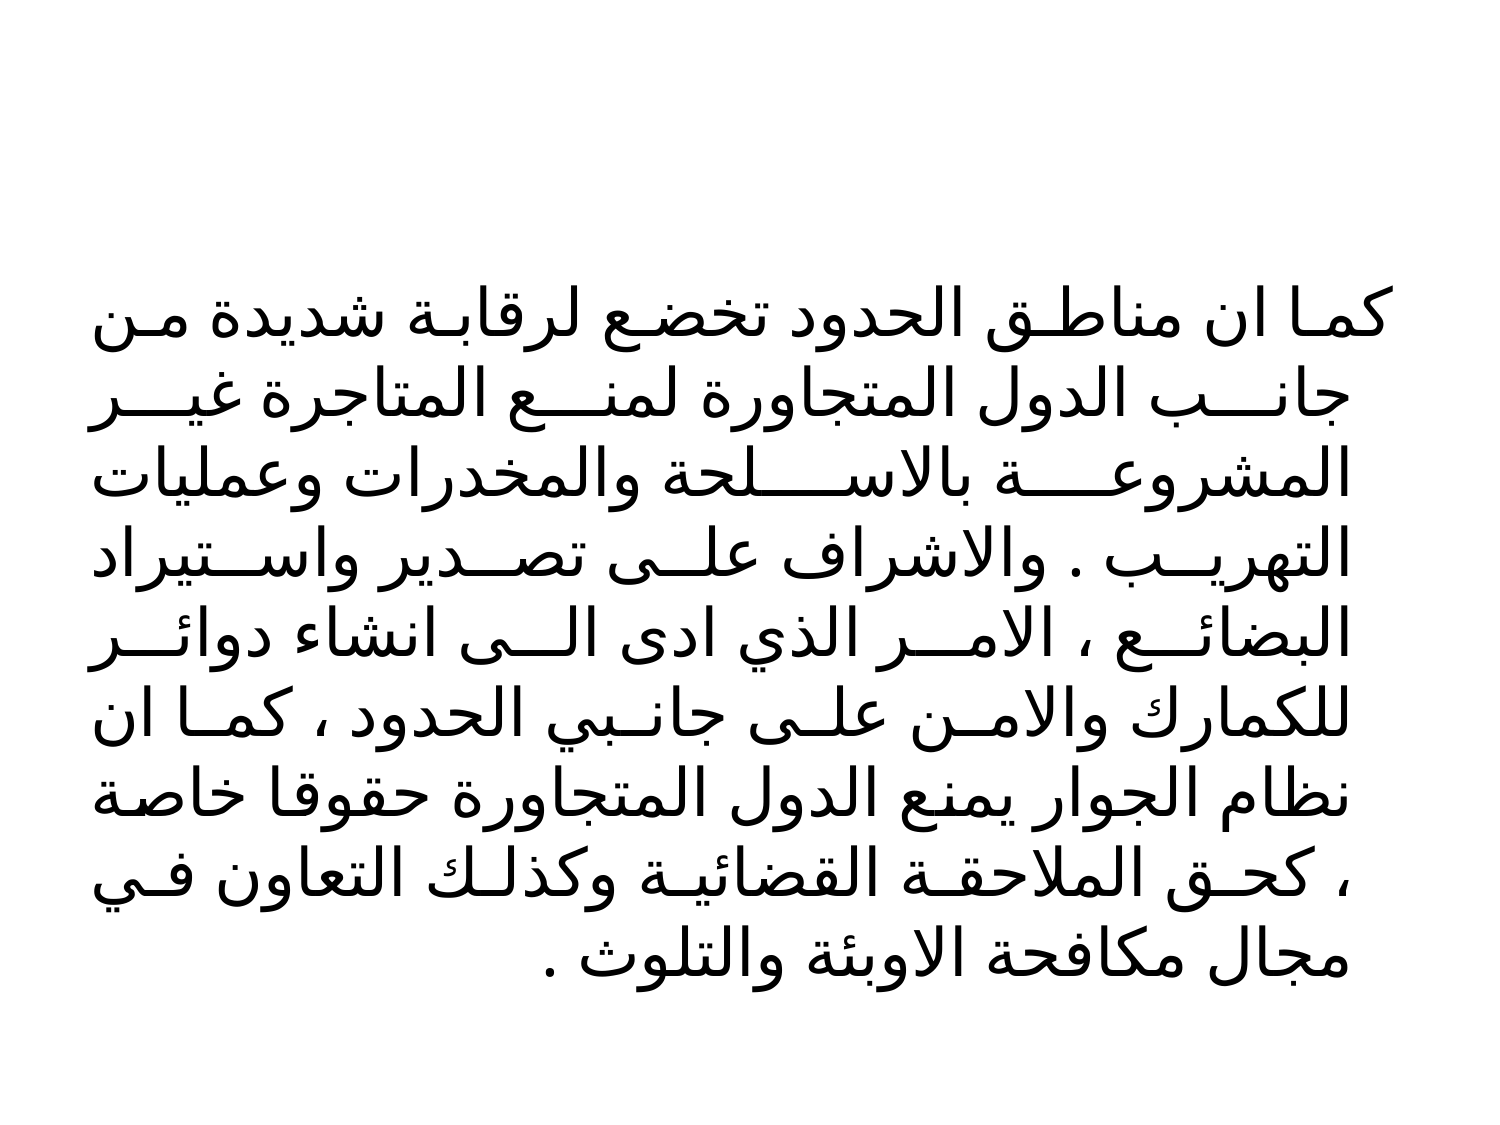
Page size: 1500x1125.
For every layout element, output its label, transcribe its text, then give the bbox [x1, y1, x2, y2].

list كما ان مناطق الحدود تخضع لرقابة شديدة من جانب الدول المتجاورة لمنع المتاجرة غير المشروعة بالاسلحة والمخدرات وعمليات التهريب . والاشراف على تصدير واستيراد البضائع ، الامر الذي ادى الى انشاء دوائر للكمارك والامن على جانبي الحدود ، كما ان نظام الجوار يمنع الدول المتجاورة حقوقا خاصة ، كحق الملاحقة القضائية وكذلك التعاون في مجال مكافحة الاوبئة والتلوث . [75, 262, 1425, 1005]
